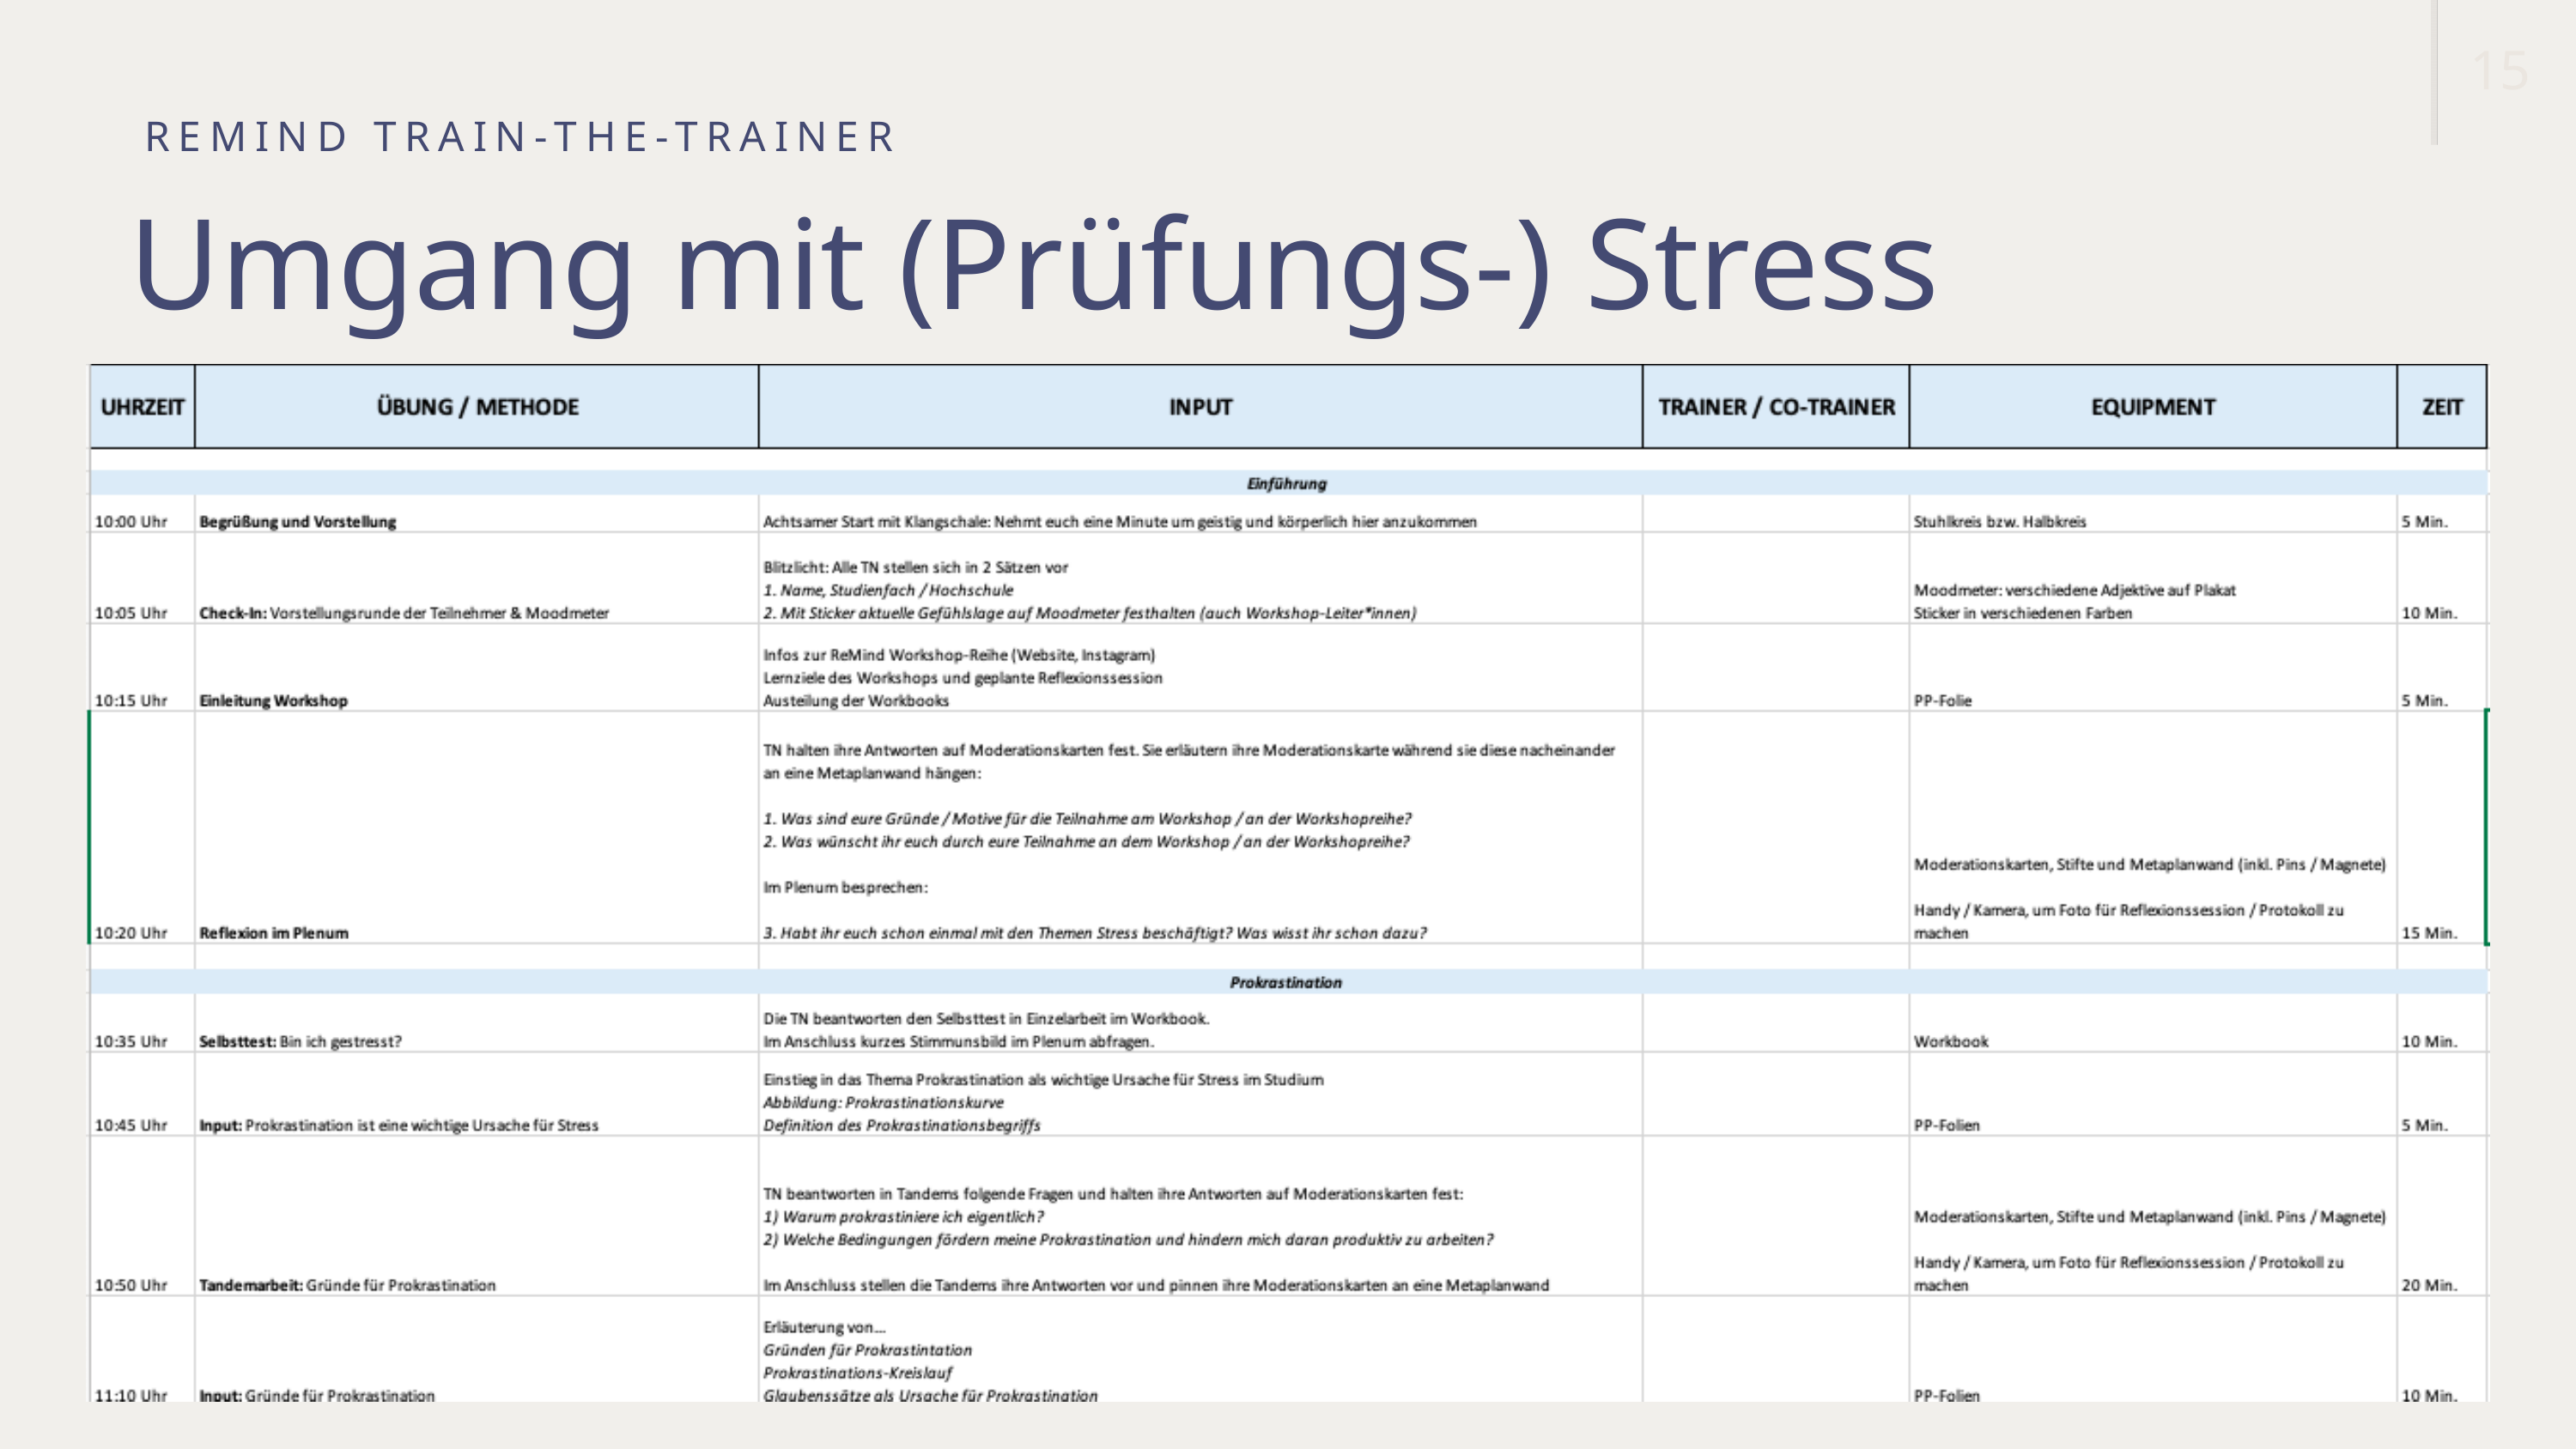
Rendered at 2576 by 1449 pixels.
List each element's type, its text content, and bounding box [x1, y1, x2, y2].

text_box REMIND TRAIN-THE-TRAINER [144, 102, 1557, 161]
picture [2431, 99, 2438, 145]
picture [2431, 0, 2438, 46]
text_box Umgang mit (Prüfungs-) Stress [129, 106, 2082, 335]
picture [86, 363, 2490, 1403]
slide_number 15 [2243, 46, 2544, 99]
